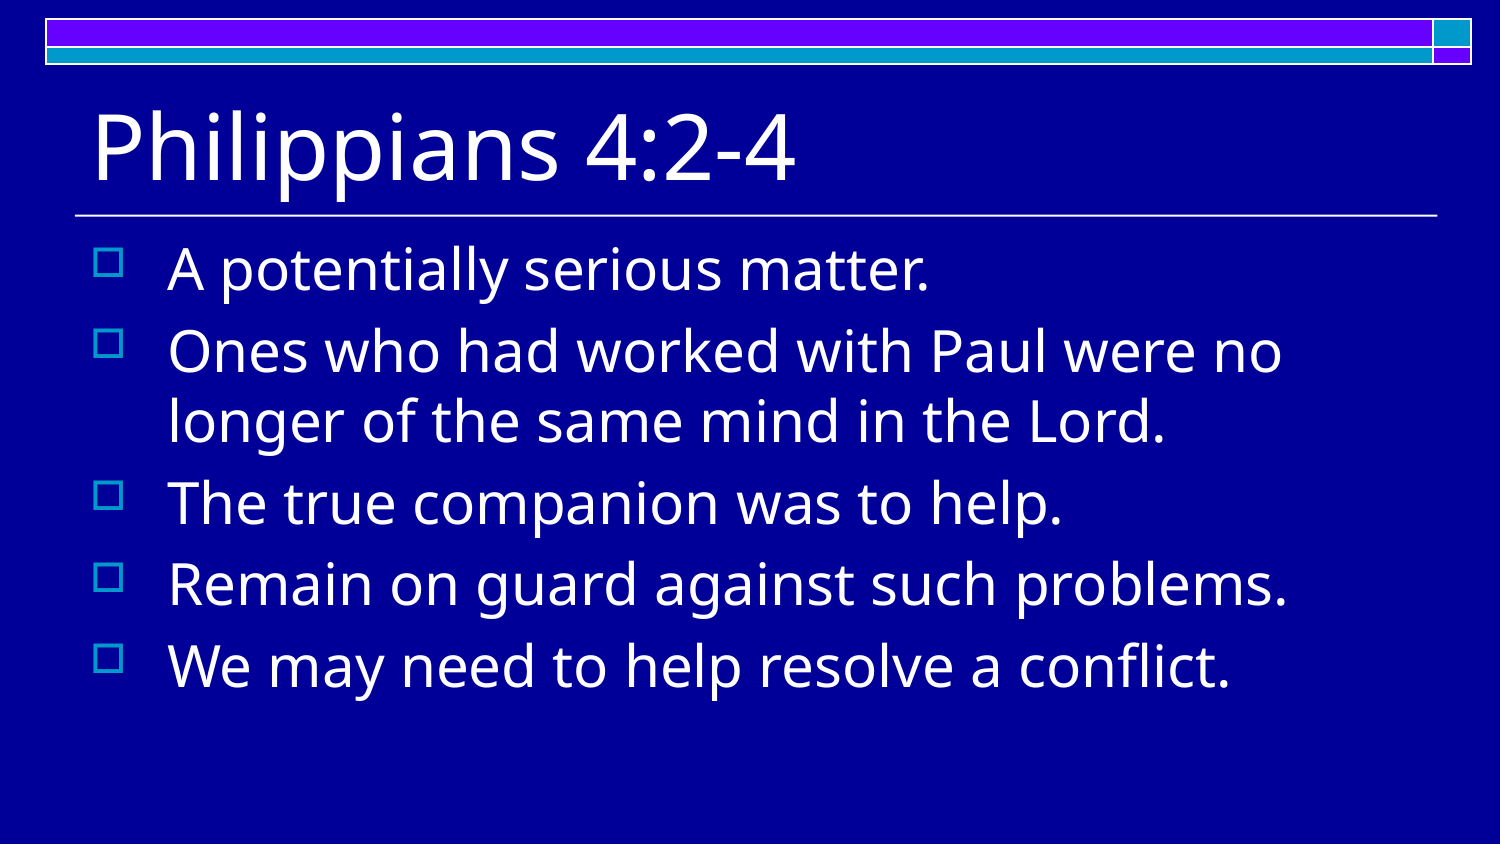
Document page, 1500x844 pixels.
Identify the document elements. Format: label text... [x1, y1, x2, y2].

list A potentially serious matter. Ones who had worked with Paul were no longer of the same mind in the Lord. The true companion was to help. Remain on guard against such problems. We may need to help resolve a conflict. [75, 225, 1425, 755]
title Philippians 4:2-4 [75, 65, 1425, 207]
